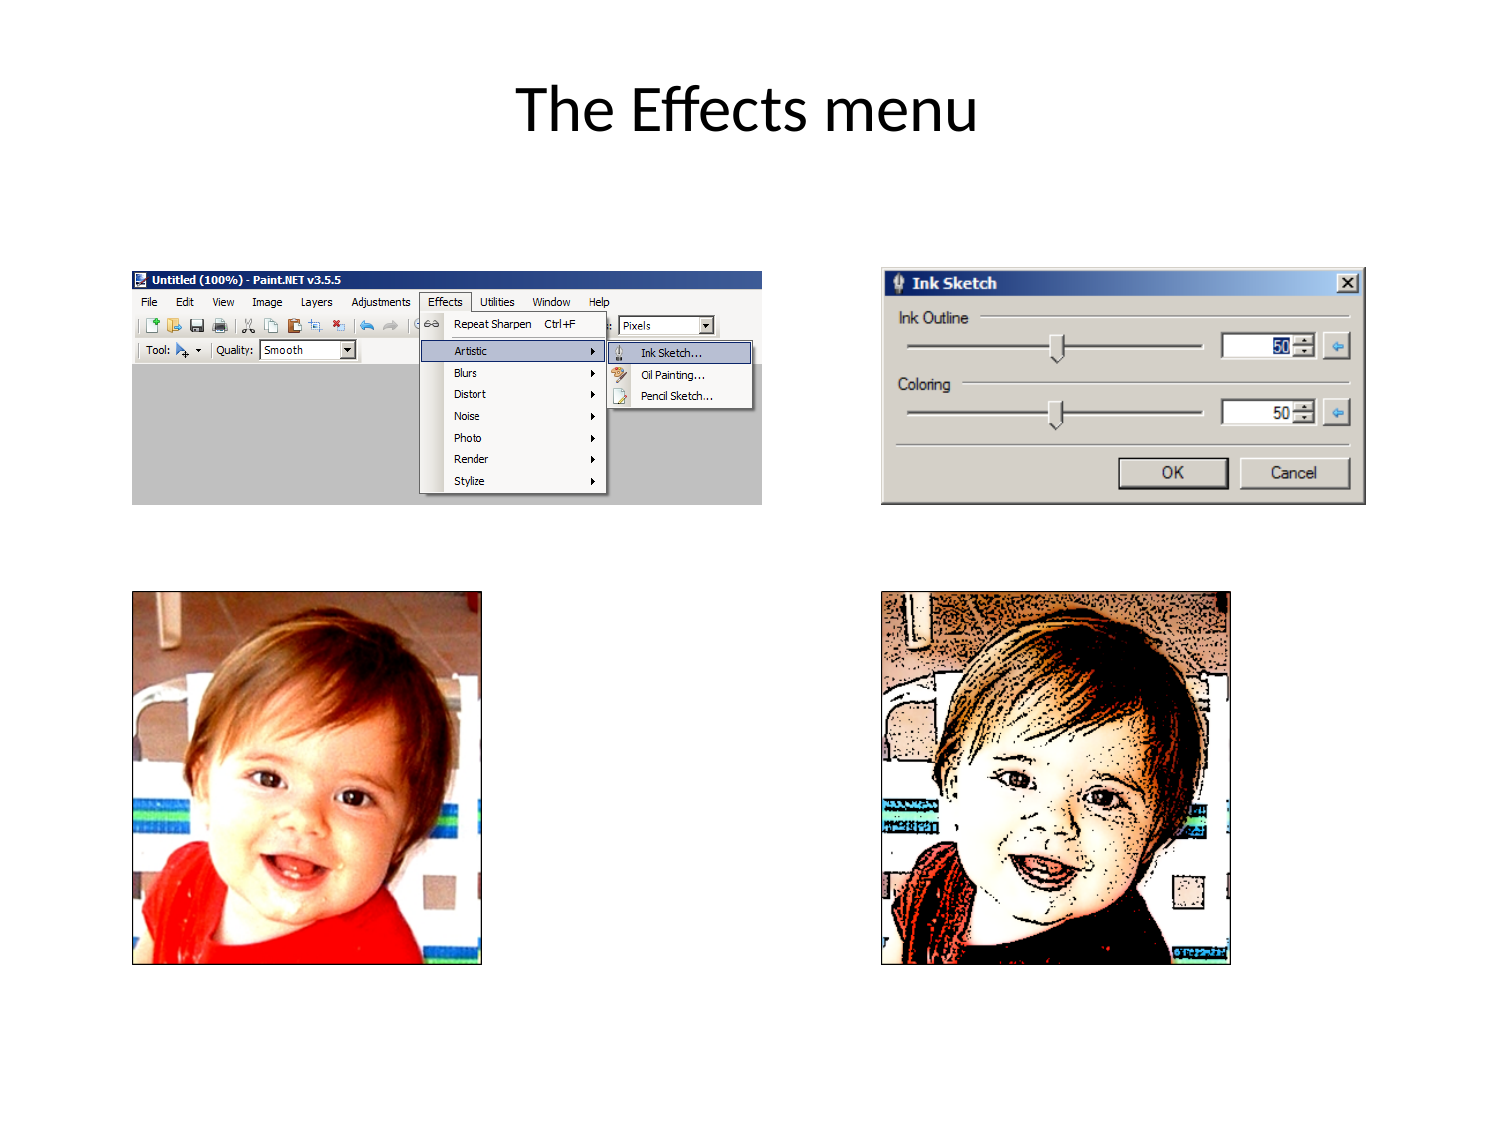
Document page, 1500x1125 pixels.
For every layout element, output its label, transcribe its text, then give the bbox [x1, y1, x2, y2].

picture [881, 590, 1231, 965]
picture [132, 590, 482, 965]
picture [881, 266, 1367, 505]
title The Effects menu [72, 11, 1423, 199]
picture [132, 271, 762, 505]
